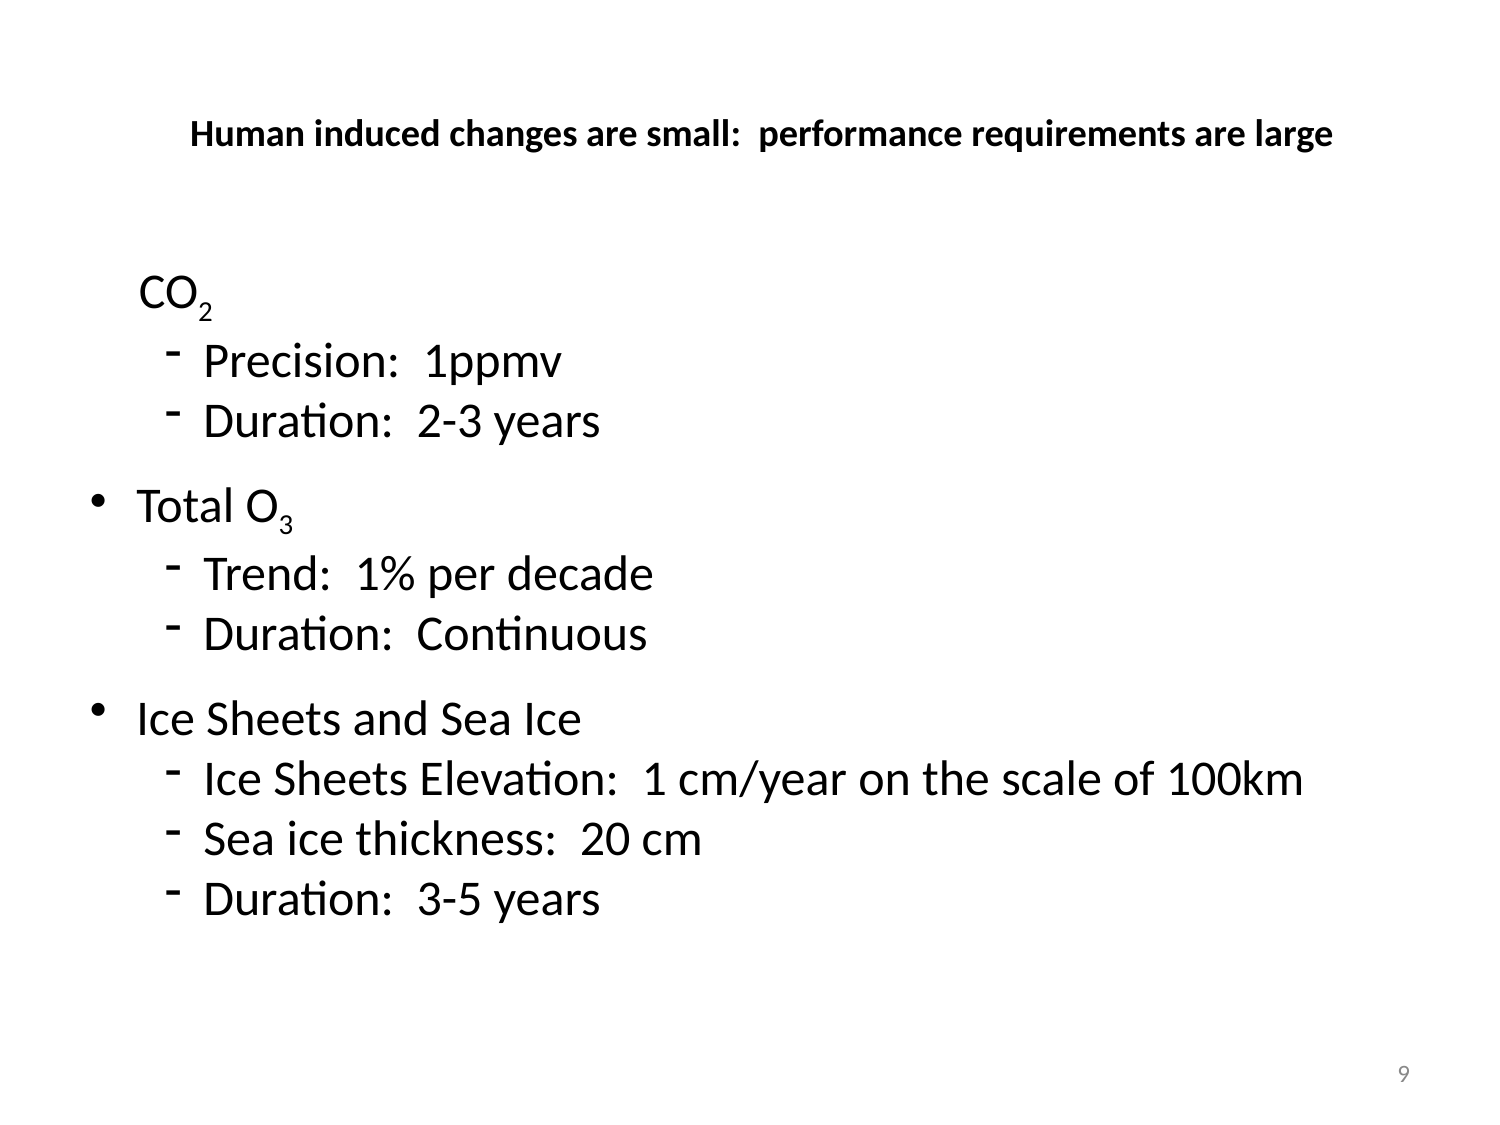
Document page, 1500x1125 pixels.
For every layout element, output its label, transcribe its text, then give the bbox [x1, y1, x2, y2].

slide_number 9 [1074, 1042, 1425, 1103]
text_box CO2 Precision: 1ppmv Duration: 2-3 years Total O3 Trend: 1% per decade Duration: Continuous Ice Sheets and Sea Ice Ice Sheets Elevation: 1 cm/year on the scale of 100km Sea ice thickness: 20 cm Duration: 3-5 years [74, 241, 1438, 933]
title Human induced changes are small: performance requirements are large [62, 87, 1463, 176]
